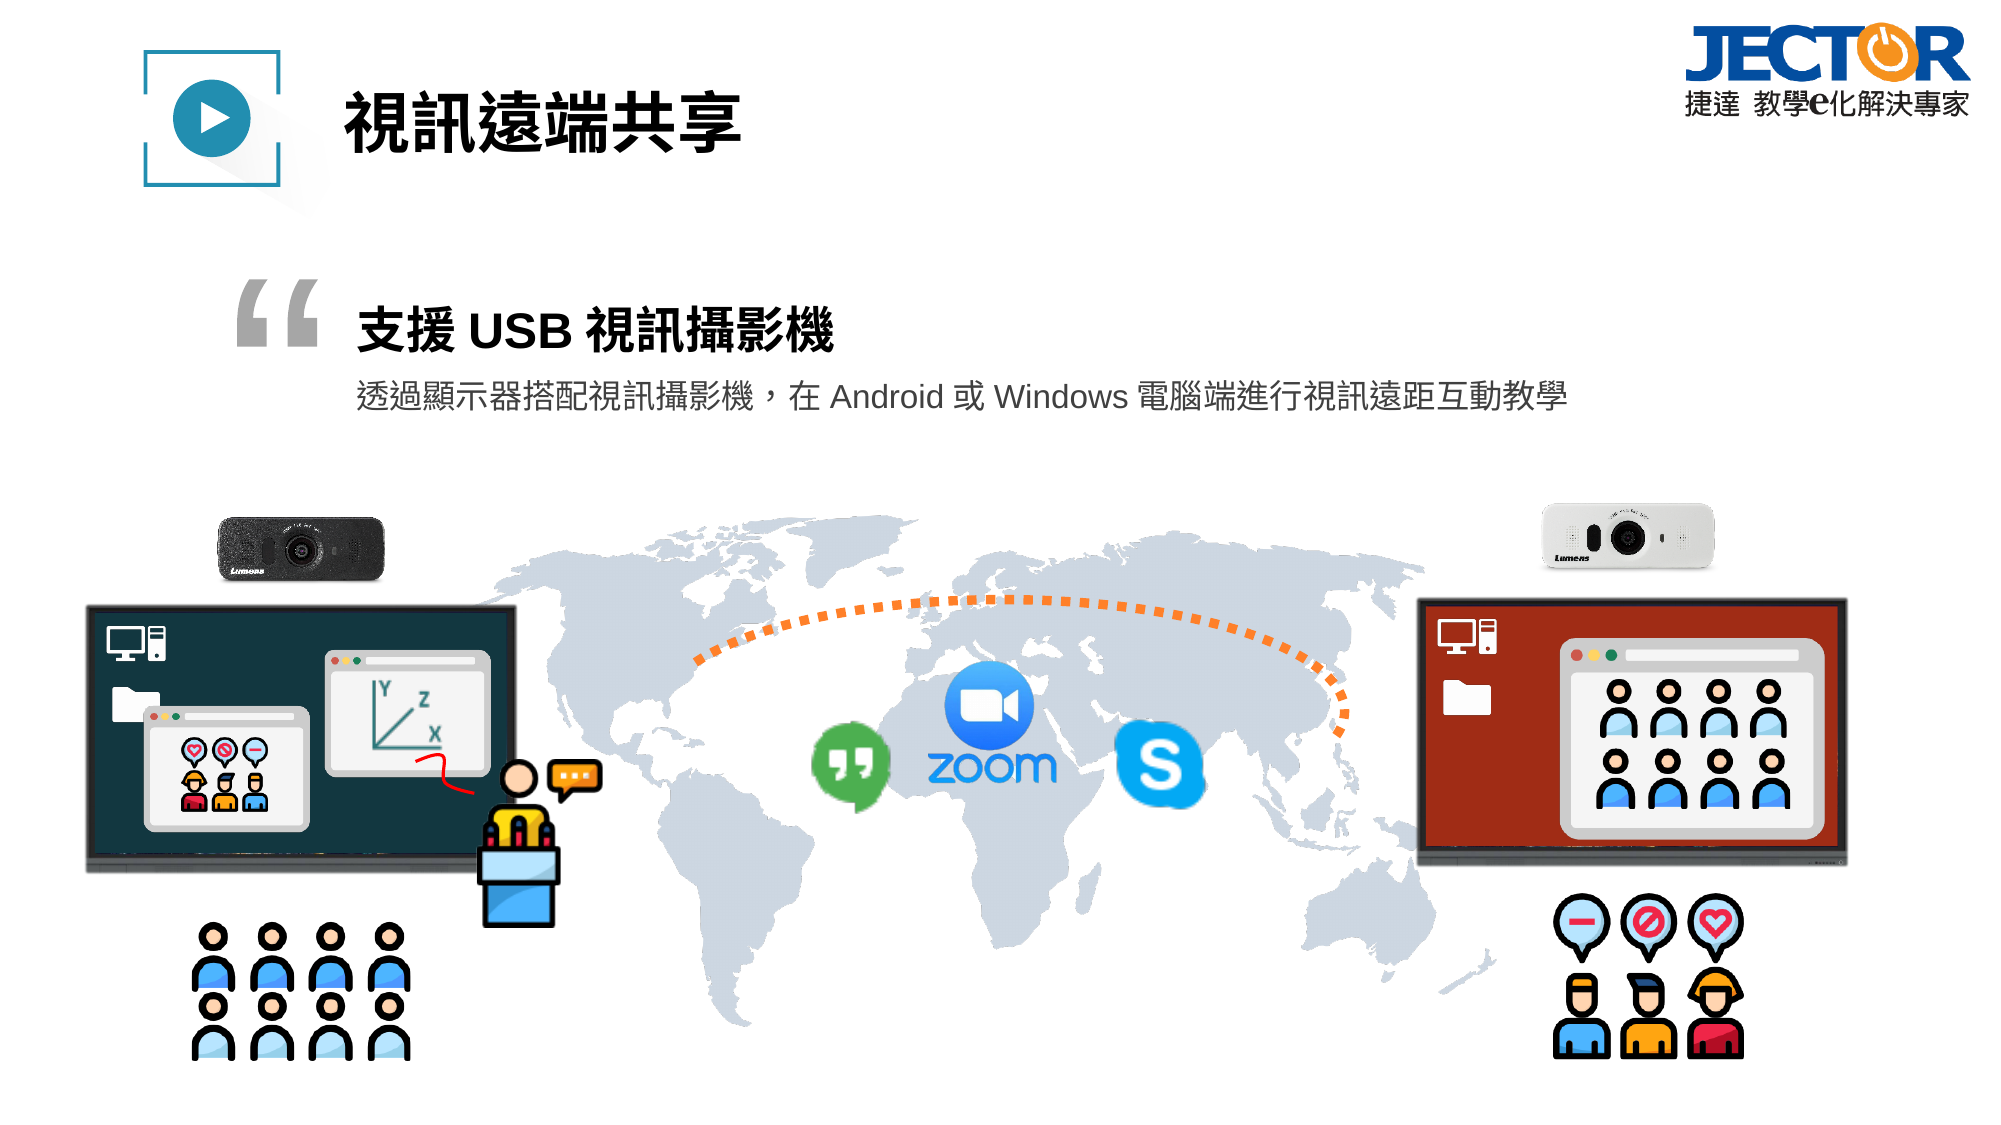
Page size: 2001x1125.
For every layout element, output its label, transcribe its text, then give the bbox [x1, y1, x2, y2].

picture [1683, 22, 1971, 121]
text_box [143, 49, 338, 190]
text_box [341, 279, 1796, 419]
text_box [1415, 503, 1849, 1072]
text_box 視訊遠端共享 [338, 73, 760, 168]
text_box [84, 517, 624, 1061]
picture [466, 515, 1415, 1027]
